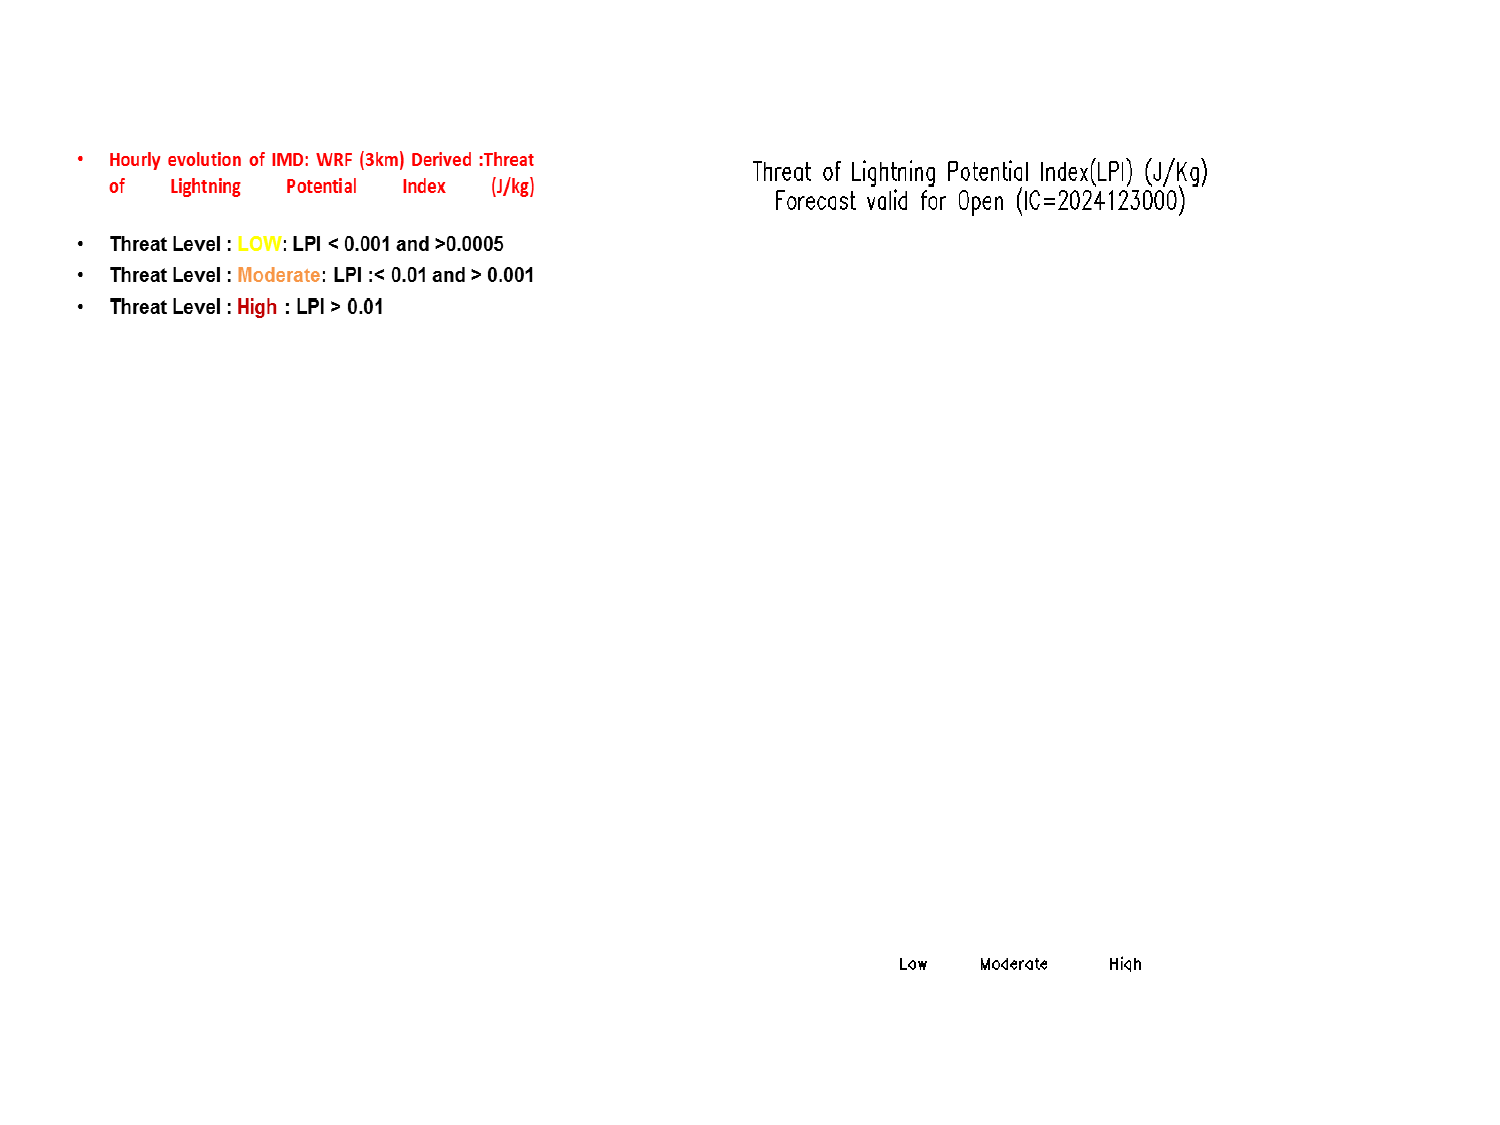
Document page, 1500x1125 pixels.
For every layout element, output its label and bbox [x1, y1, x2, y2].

picture [74, 149, 1426, 976]
